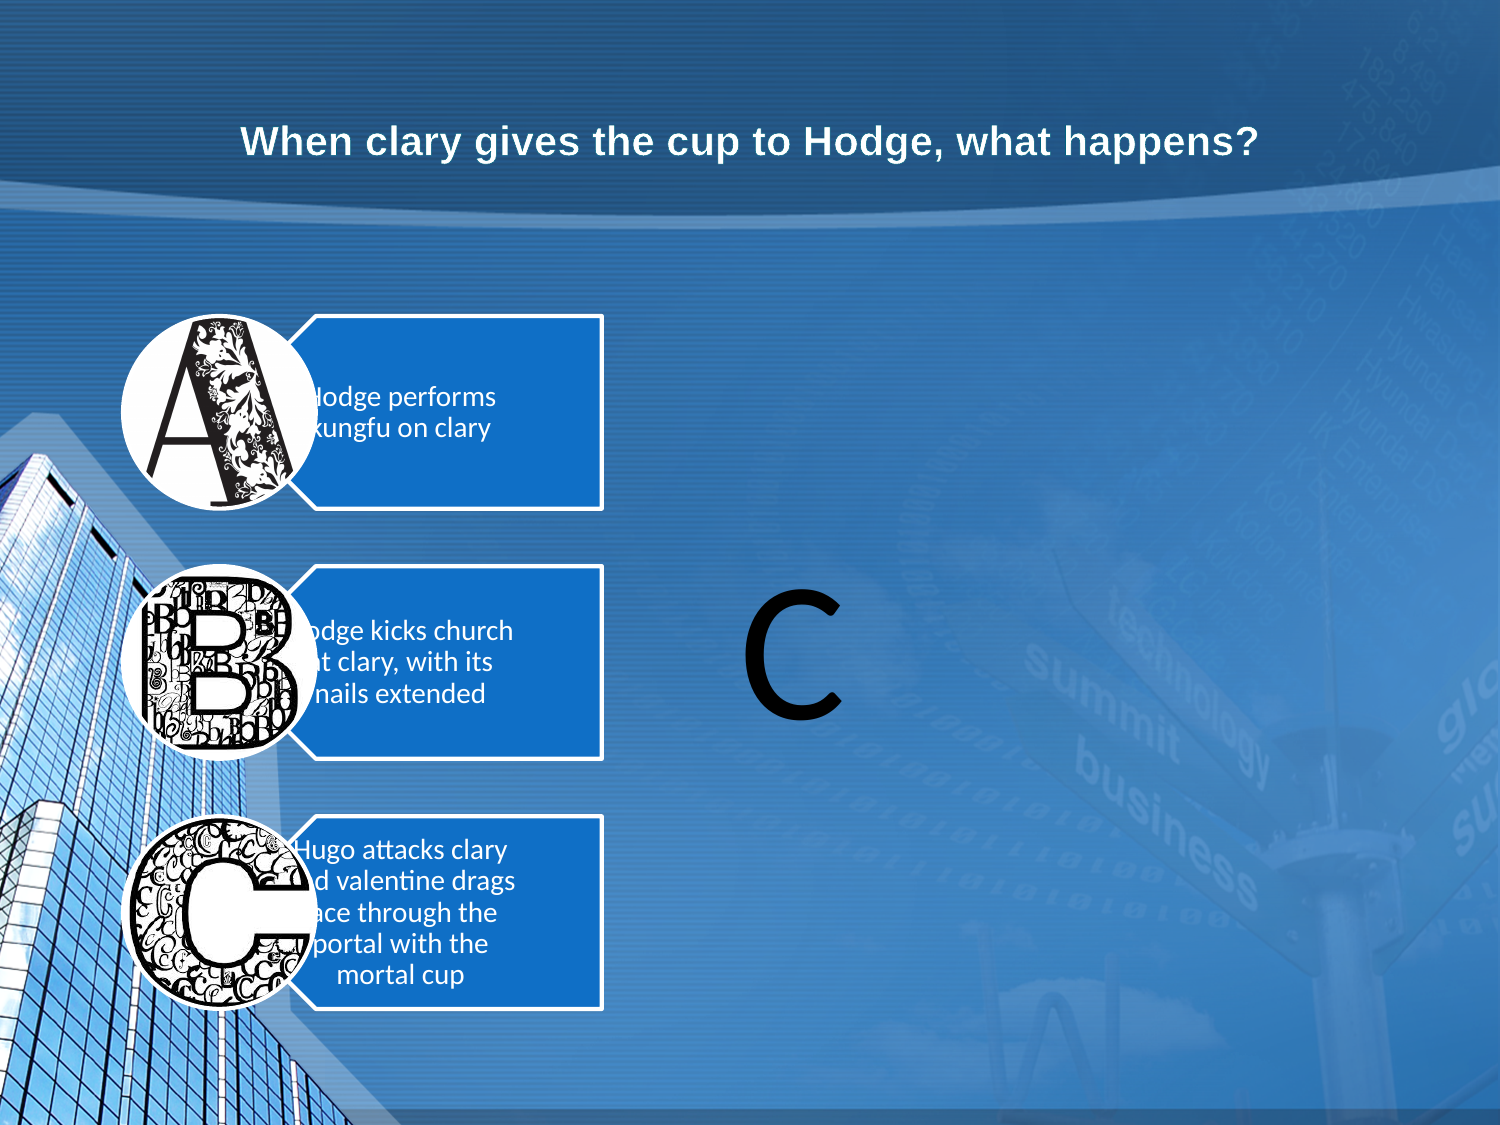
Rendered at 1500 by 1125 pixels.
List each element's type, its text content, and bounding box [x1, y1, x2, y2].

title When clary gives the cup to Hodge, what happens? [75, 45, 1425, 233]
picture [0, 0, 1500, 1125]
text_box C [724, 512, 1463, 768]
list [74, 262, 651, 1063]
